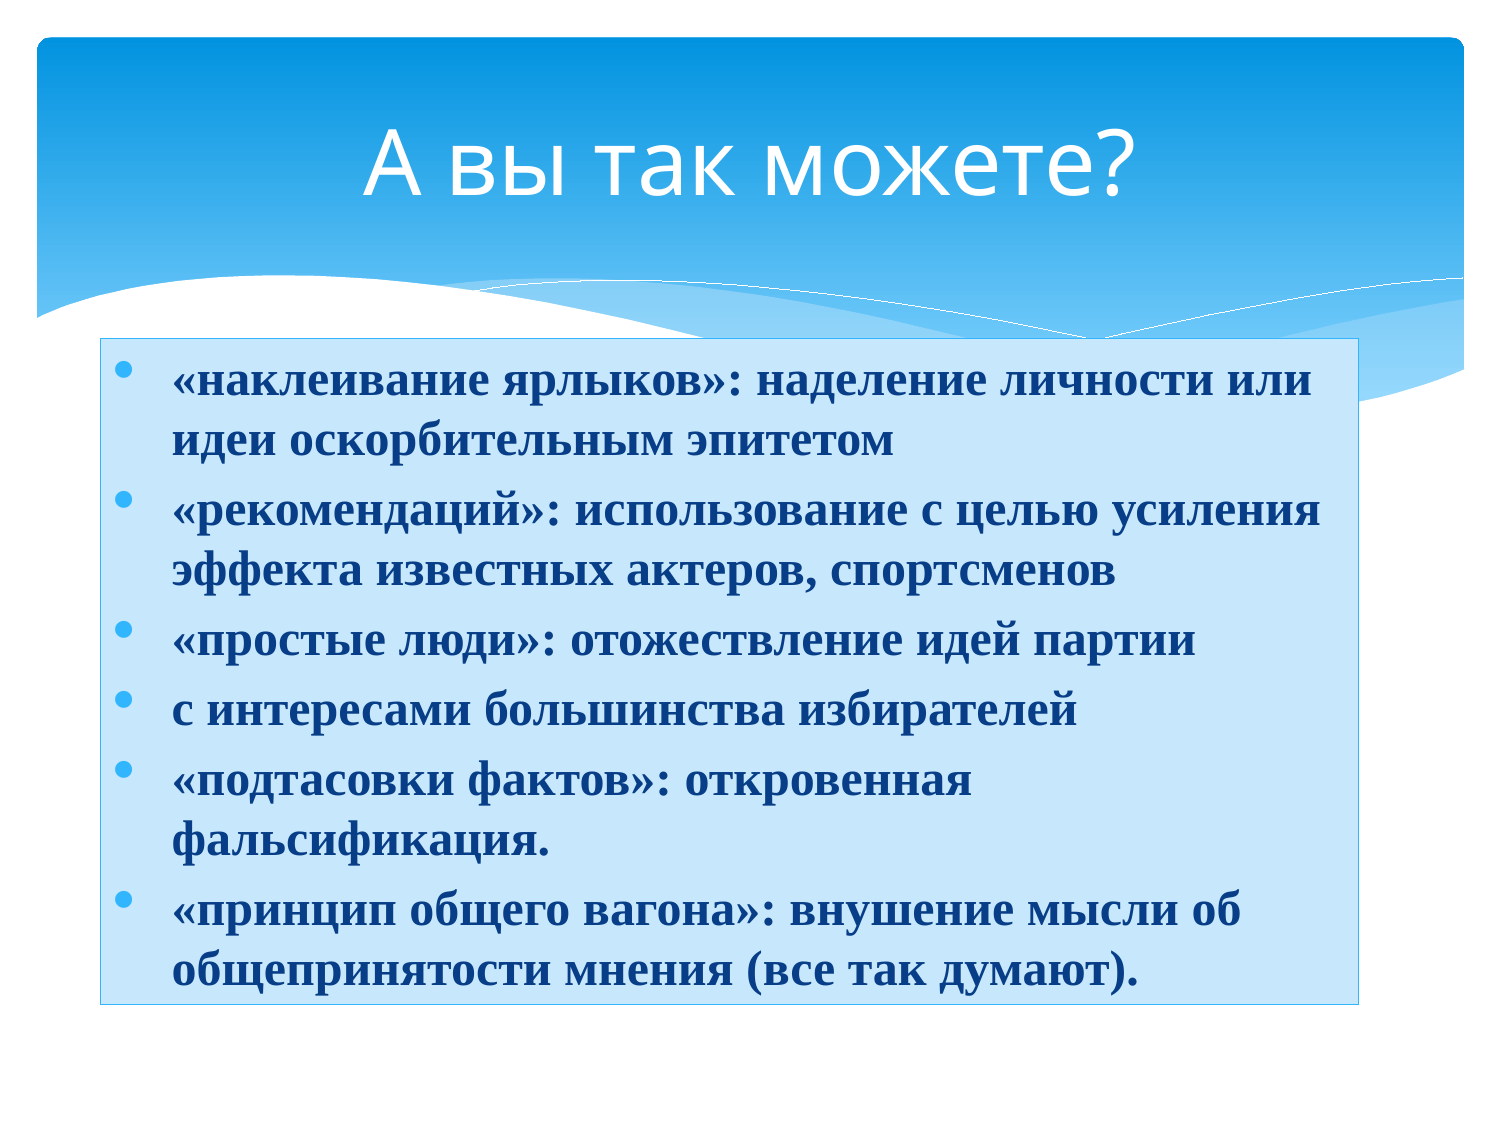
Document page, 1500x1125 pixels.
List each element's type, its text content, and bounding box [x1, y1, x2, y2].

list «наклеивание ярлыков»: наделение личности или идеи оскорбительным эпитетом «рекомендаций»: использование с целью усиления эффекта известных актеров, спортсменов «простые люди»: отожествление идей партии с интересами большинства избирателей «подтасовки фактов»: откровенная фальсификация. «принцип общего вагона»: внушение мысли об общепринятости мнения (все так думают). [102, 340, 1357, 1003]
title А вы так можете? [75, 55, 1425, 261]
